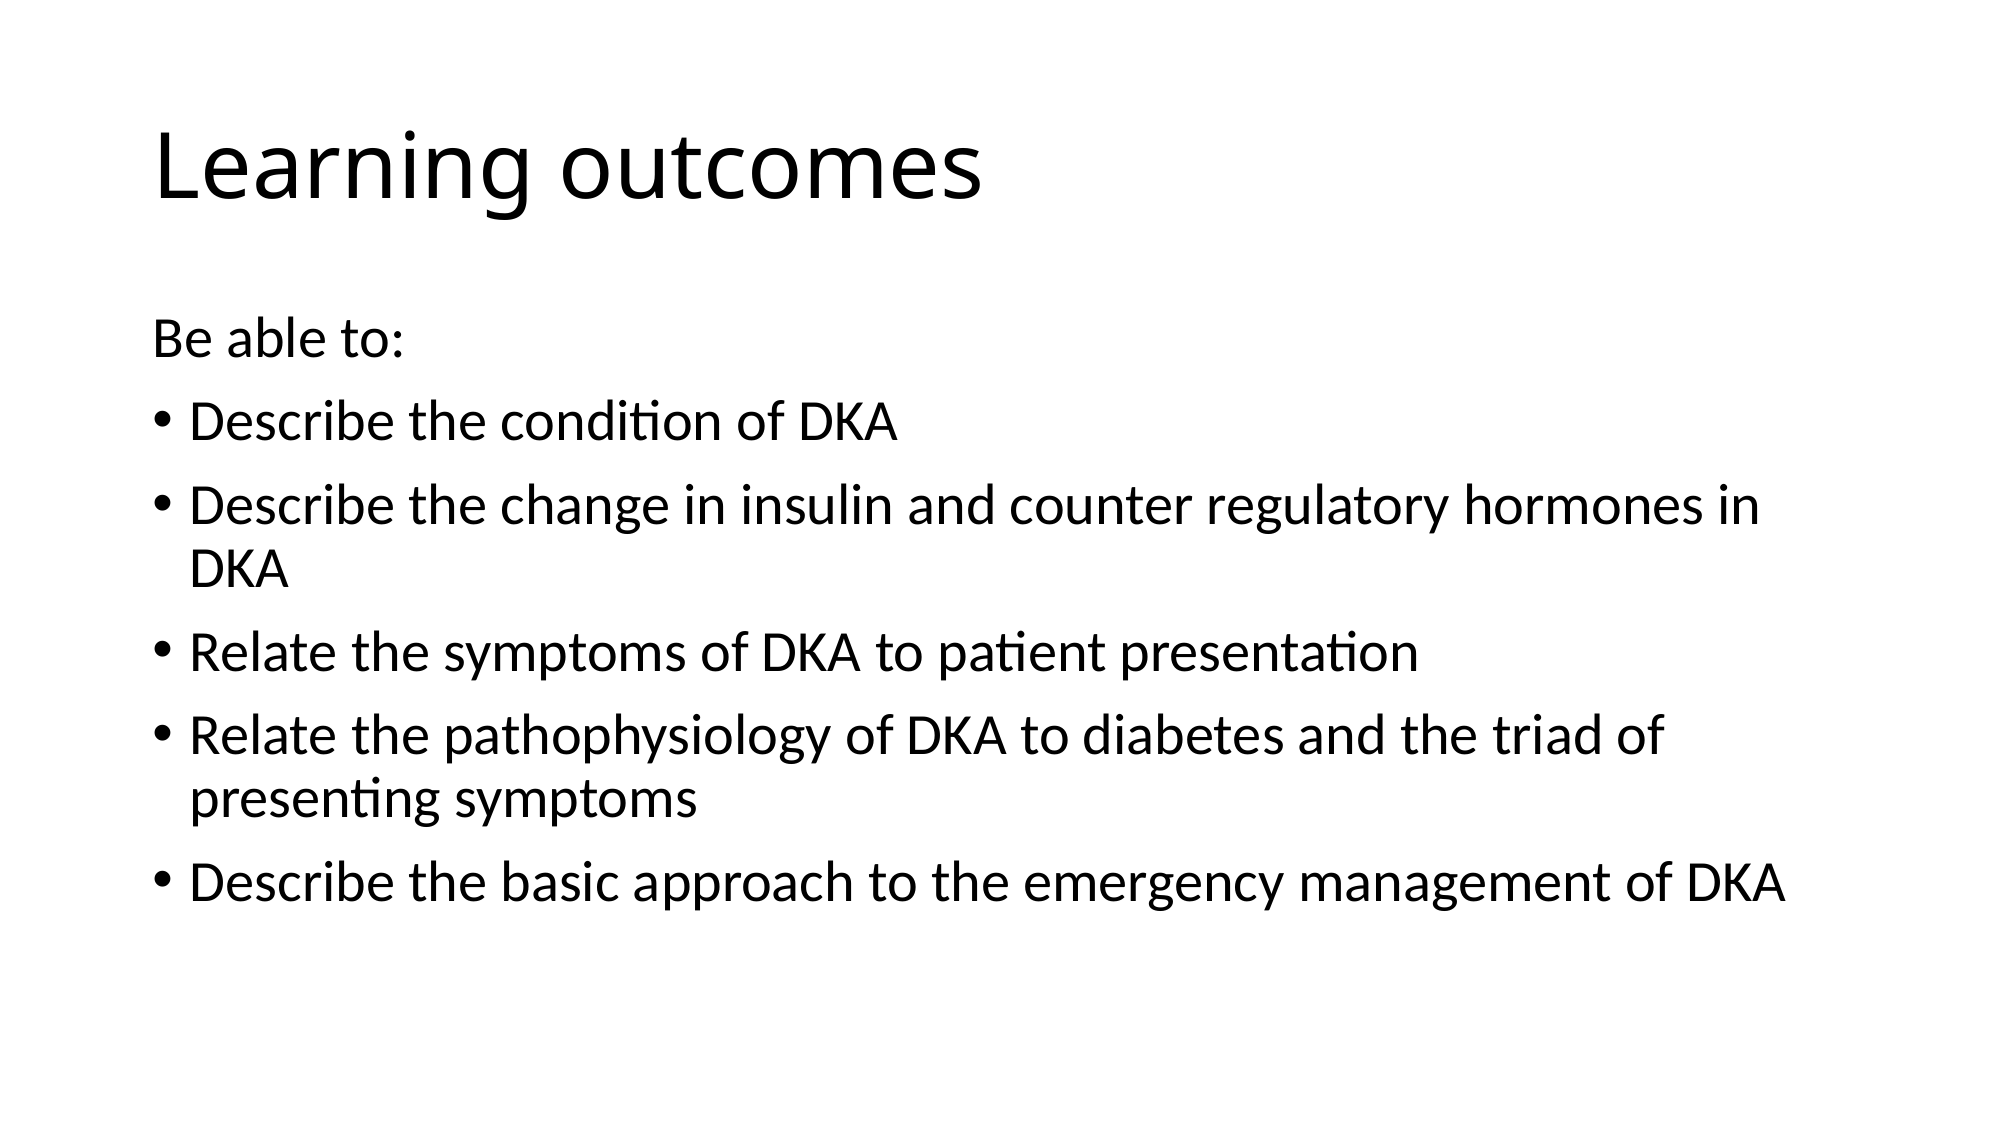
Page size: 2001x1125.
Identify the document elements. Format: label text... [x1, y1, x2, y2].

title Learning outcomes [137, 59, 1863, 278]
list Be able to: Describe the condition of DKA Describe the change in insulin and counter regulatory hormones in DKA Relate the symptoms of DKA to patient presentation Relate the pathophysiology of DKA to diabetes and the triad of presenting symptoms Describe the basic approach to the emergency management of DKA [137, 299, 1863, 1014]
